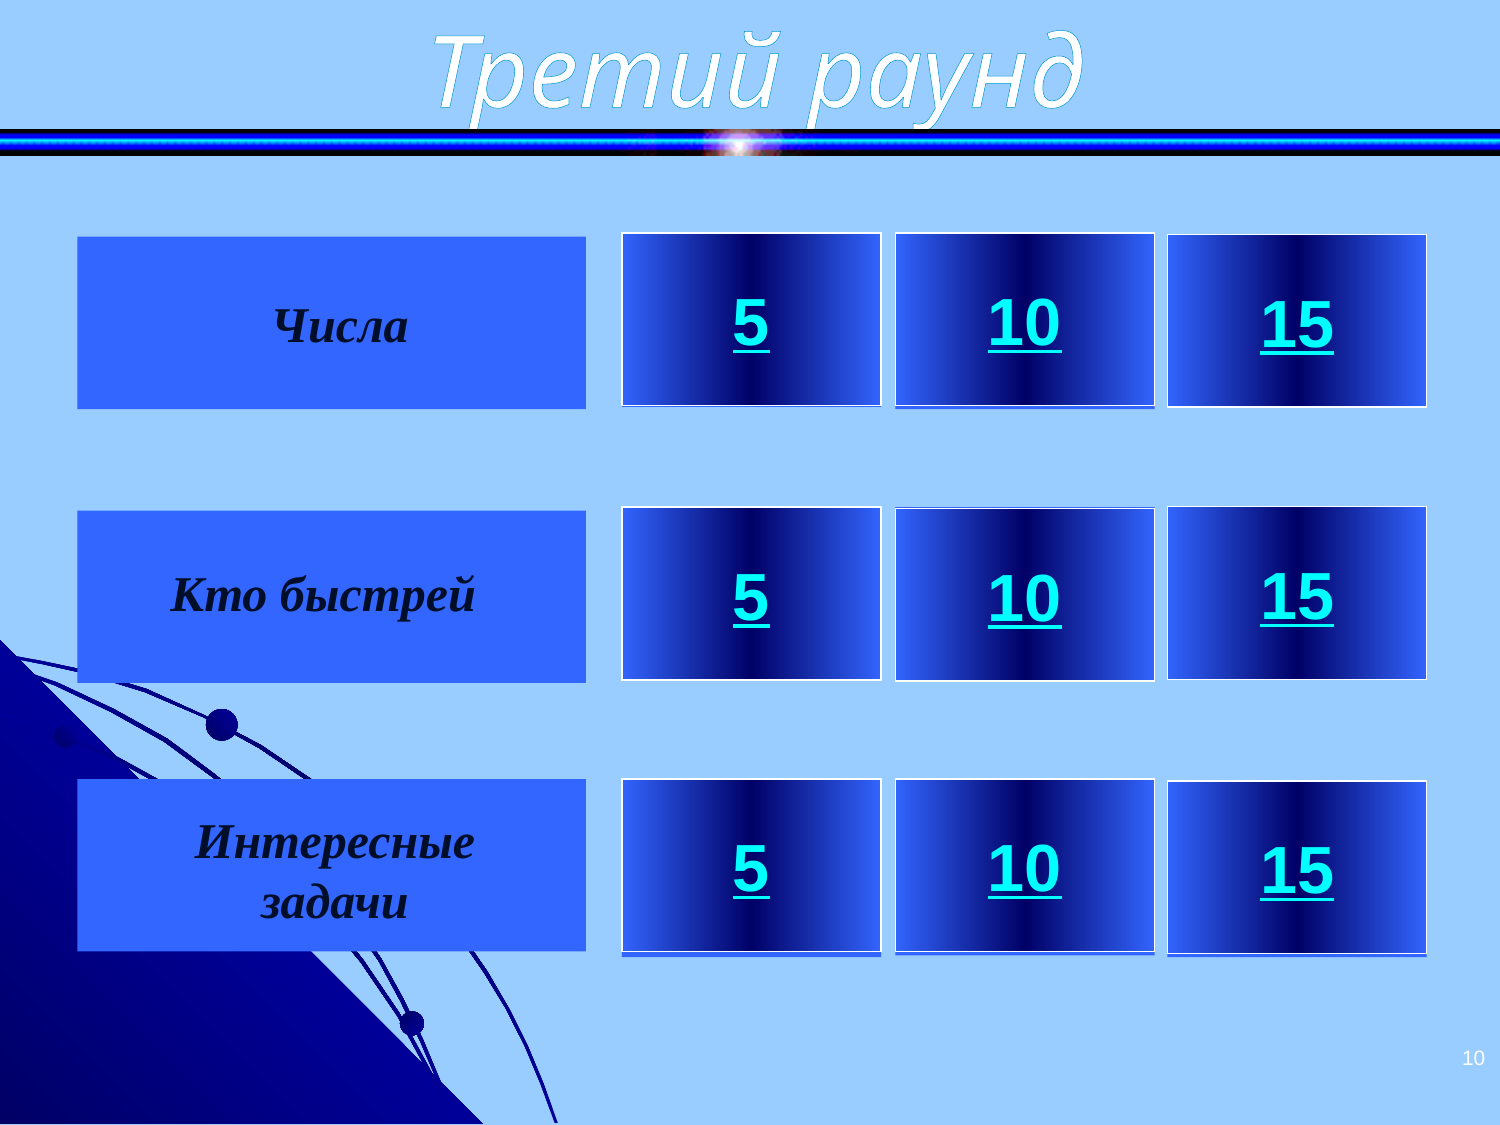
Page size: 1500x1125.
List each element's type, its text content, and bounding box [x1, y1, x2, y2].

text_box Третий раунд [246, 0, 1266, 127]
text_box 10 [895, 232, 1155, 406]
text_box [77, 236, 586, 410]
text_box Интересные задачи [132, 801, 538, 936]
text_box Числа [138, 284, 542, 360]
text_box 15 [1167, 506, 1427, 680]
text_box [611, 547, 1157, 919]
text_box 10 [895, 508, 1155, 682]
text_box 15 [1167, 234, 1427, 408]
text_box 5 [621, 778, 882, 952]
text_box 5 [621, 232, 882, 406]
text_box [895, 406, 1155, 410]
slide_number 10 [1187, 1037, 1500, 1100]
text_box 10 [895, 778, 1155, 952]
text_box [77, 510, 586, 683]
text_box [1167, 954, 1427, 958]
picture [0, 128, 1500, 156]
text_box [77, 779, 586, 952]
text_box [621, 952, 882, 958]
text_box 5 [621, 507, 882, 680]
text_box [895, 952, 1155, 956]
text_box 15 [1167, 780, 1427, 954]
text_box Кто быстрей [155, 554, 528, 630]
